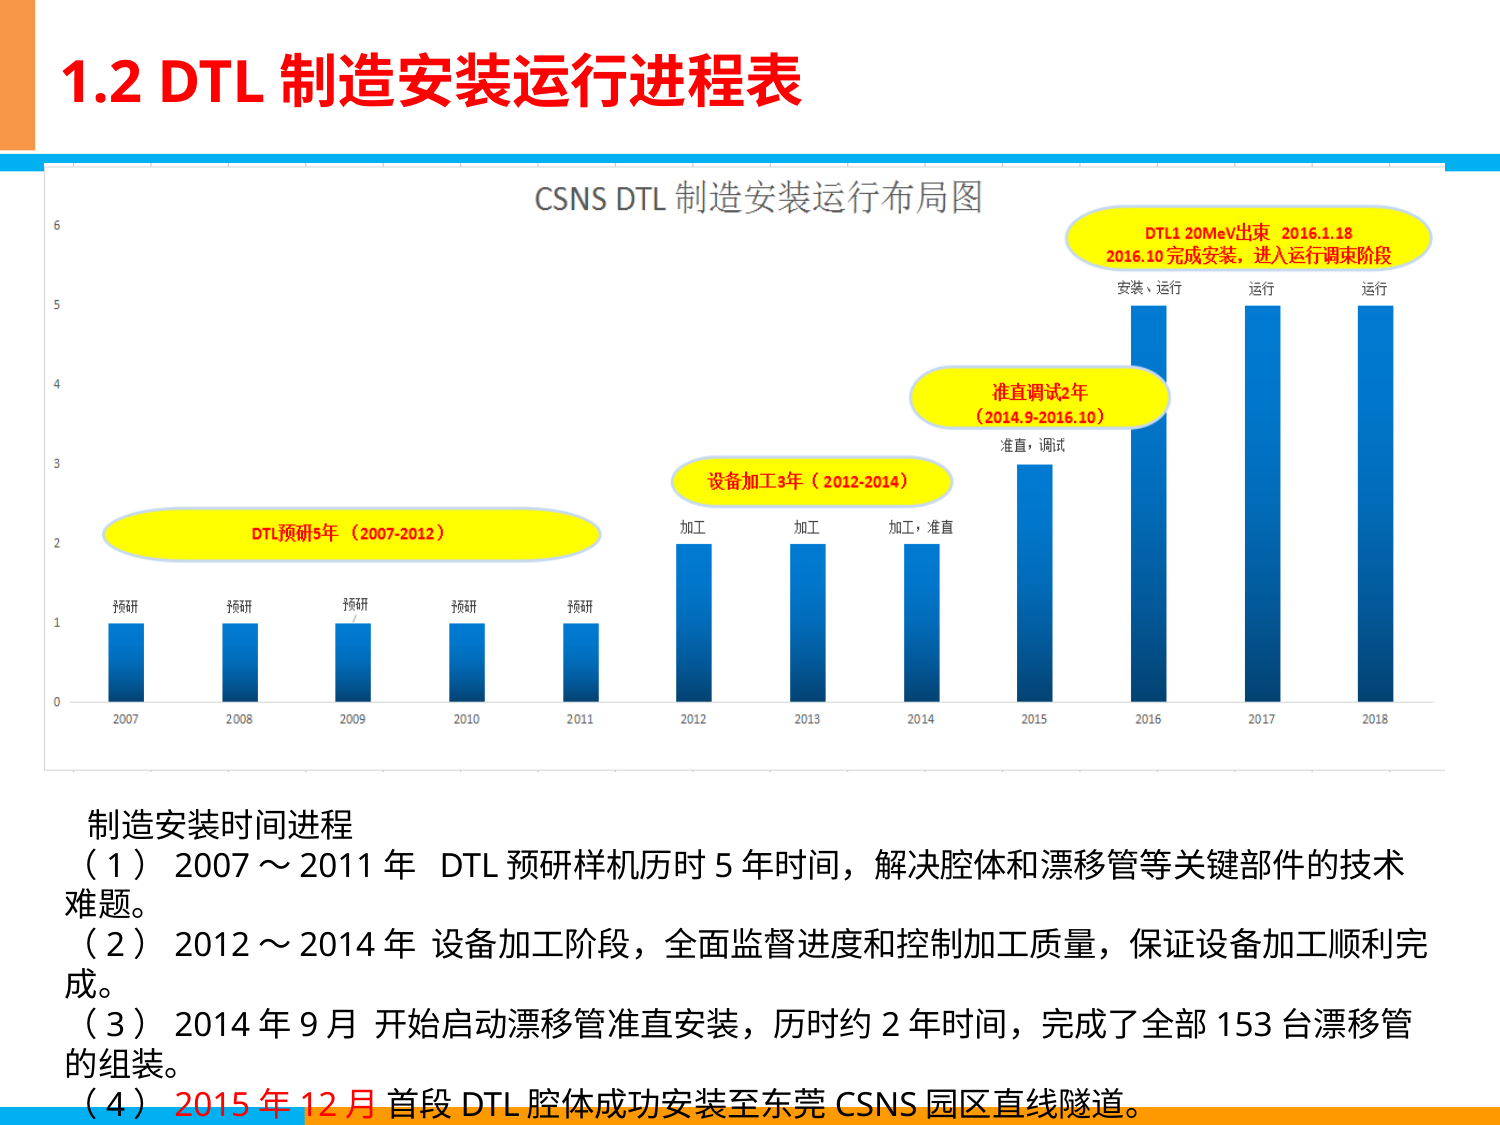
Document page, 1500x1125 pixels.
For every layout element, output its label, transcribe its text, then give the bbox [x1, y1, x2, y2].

picture [43, 164, 1445, 772]
text_box 制造安装时间进程 （1）2007～2011年 DTL预研样机历时5年时间，解决腔体和漂移管等关键部件的技术难题。 （2）2012～2014年 设备加工阶段，全面监督进度和控制加工质量，保证设备加工顺利完成。 （3）2014年9月 开始启动漂移管准直安装，历时约2年时间，完成了全部153台漂移管的组装。 （4）2015年12月 首段DTL腔体成功安装至东莞CSNS园区直线隧道。 （5）2016年1月18日 首段DTL腔成功出束，主要束流参数达到设计指标。 （6）2016年10月 完成所有DTL加速器隧道安装，并完成了各类调试。 [50, 796, 1450, 1125]
title 1.2 DTL制造安装运行进程表 [43, 19, 1369, 140]
